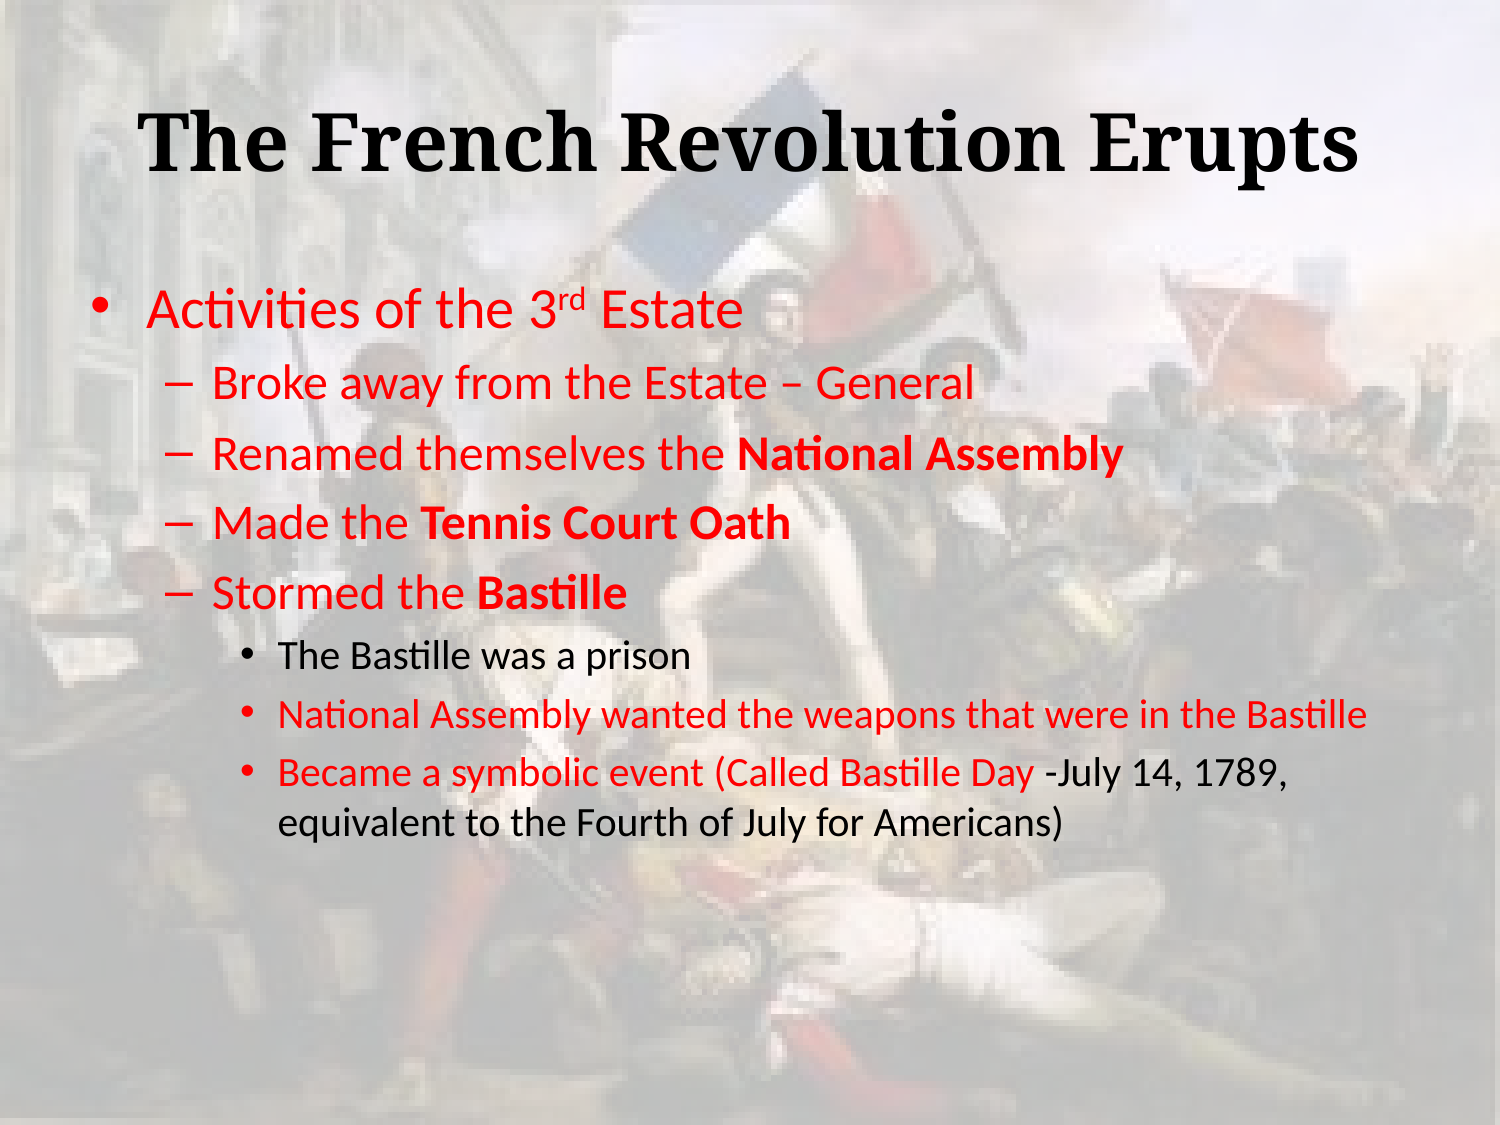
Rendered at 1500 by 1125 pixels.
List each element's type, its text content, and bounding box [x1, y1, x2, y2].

title The French Revolution Erupts [75, 45, 1425, 233]
list Activities of the 3rd Estate Broke away from the Estate – General Renamed themselves the National Assembly Made the Tennis Court Oath Stormed the Bastille The Bastille was a prison National Assembly wanted the weapons that were in the Bastille Became a symbolic event (Called Bastille Day -July 14, 1789, equivalent to the Fourth of July for Americans) [75, 262, 1425, 1005]
